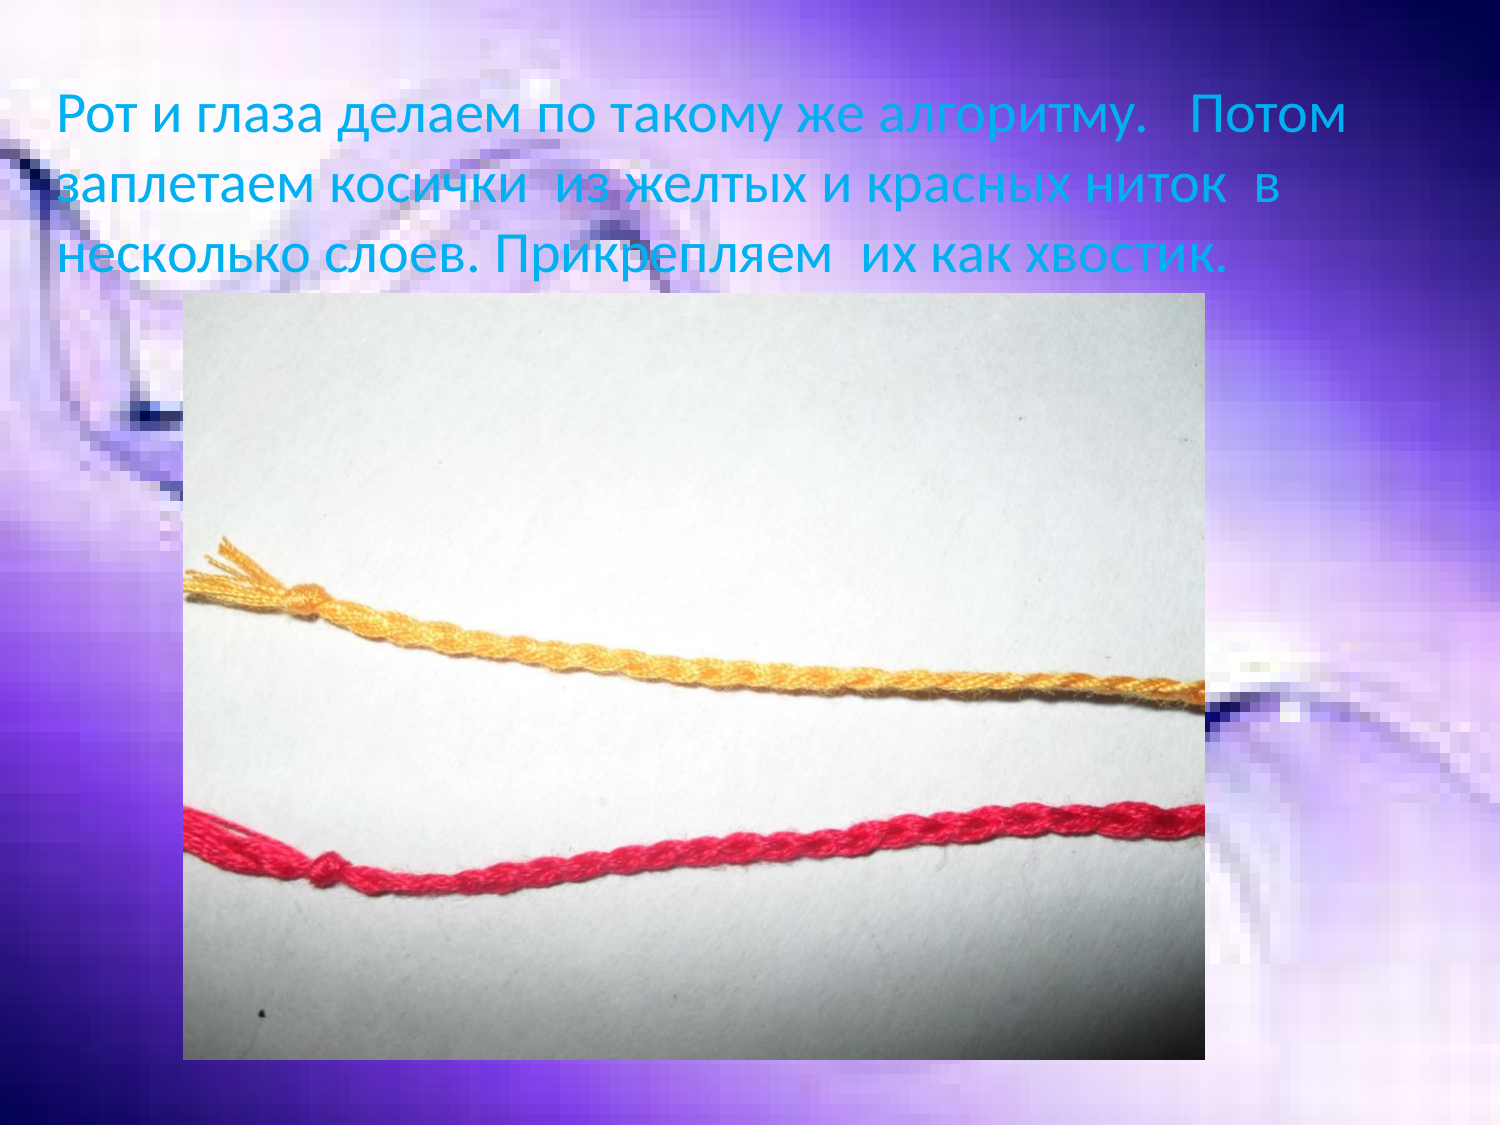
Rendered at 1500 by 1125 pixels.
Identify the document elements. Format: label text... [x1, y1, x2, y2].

picture [0, 0, 1500, 1125]
text_box Рот и глаза делаем по такому же алгоритму. Потом заплетаем косички из желтых и красных ниток в несколько слоев. Прикрепляем их как хвостик. [41, 66, 1436, 292]
